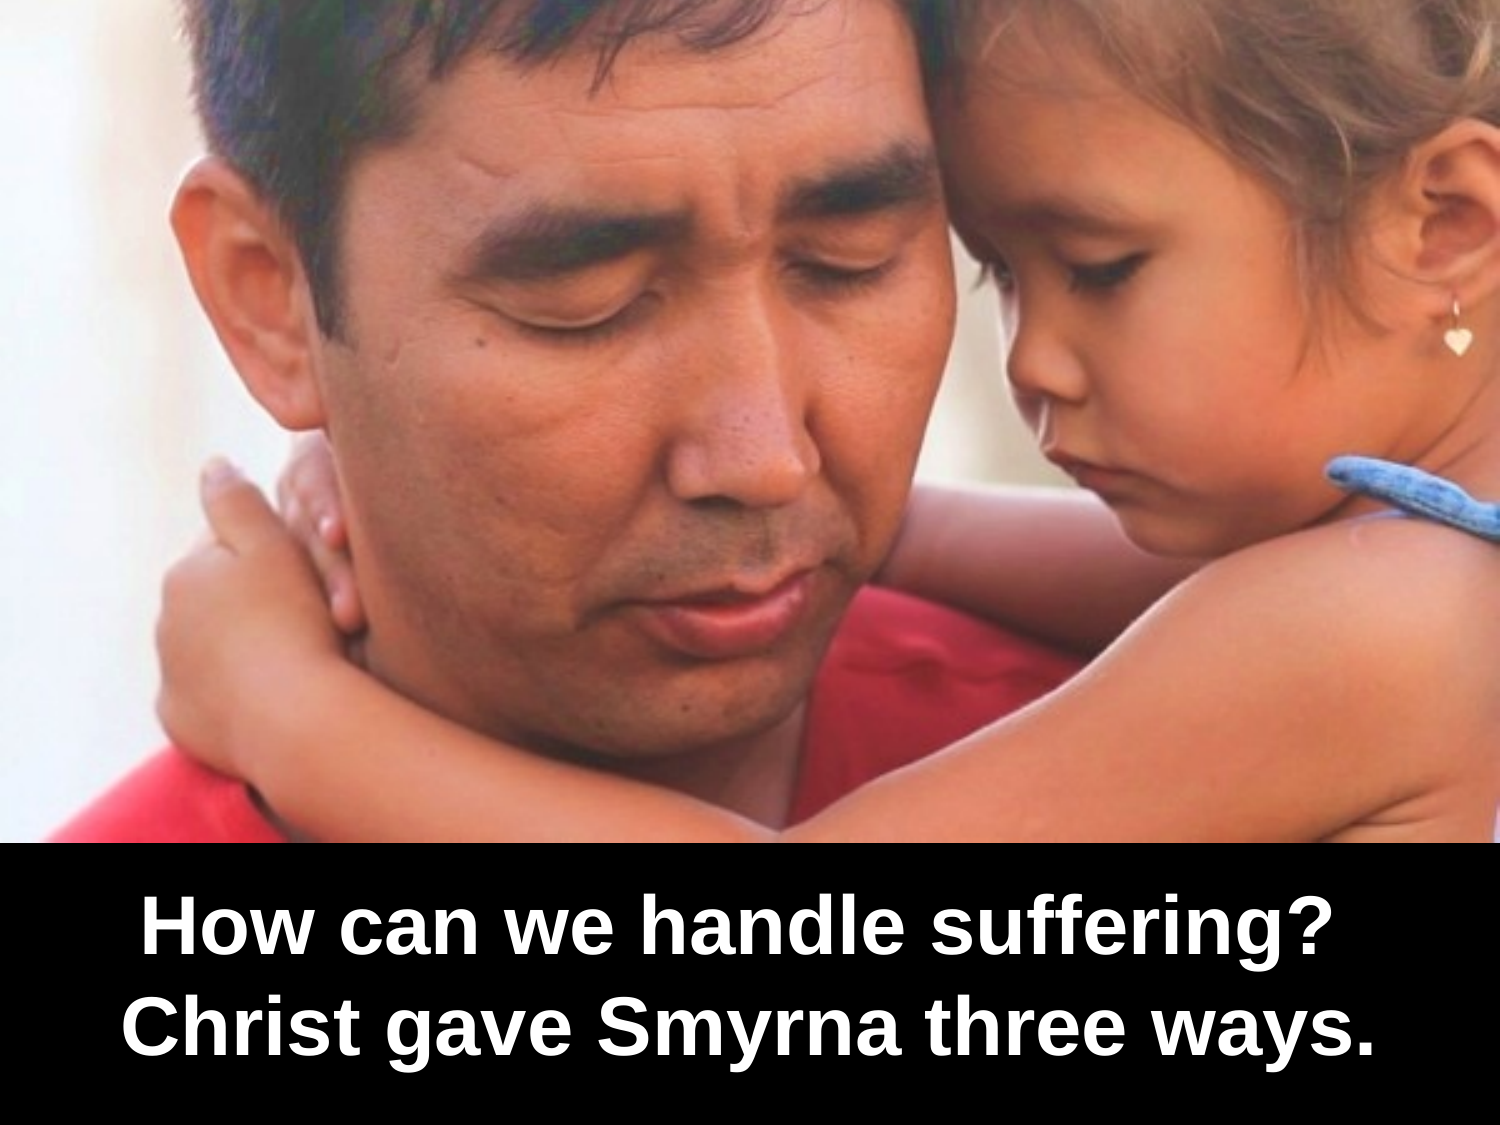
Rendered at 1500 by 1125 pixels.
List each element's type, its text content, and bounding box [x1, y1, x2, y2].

picture [0, 0, 1500, 843]
title How can we handle suffering? Christ gave Smyrna three ways. [0, 849, 1500, 1121]
